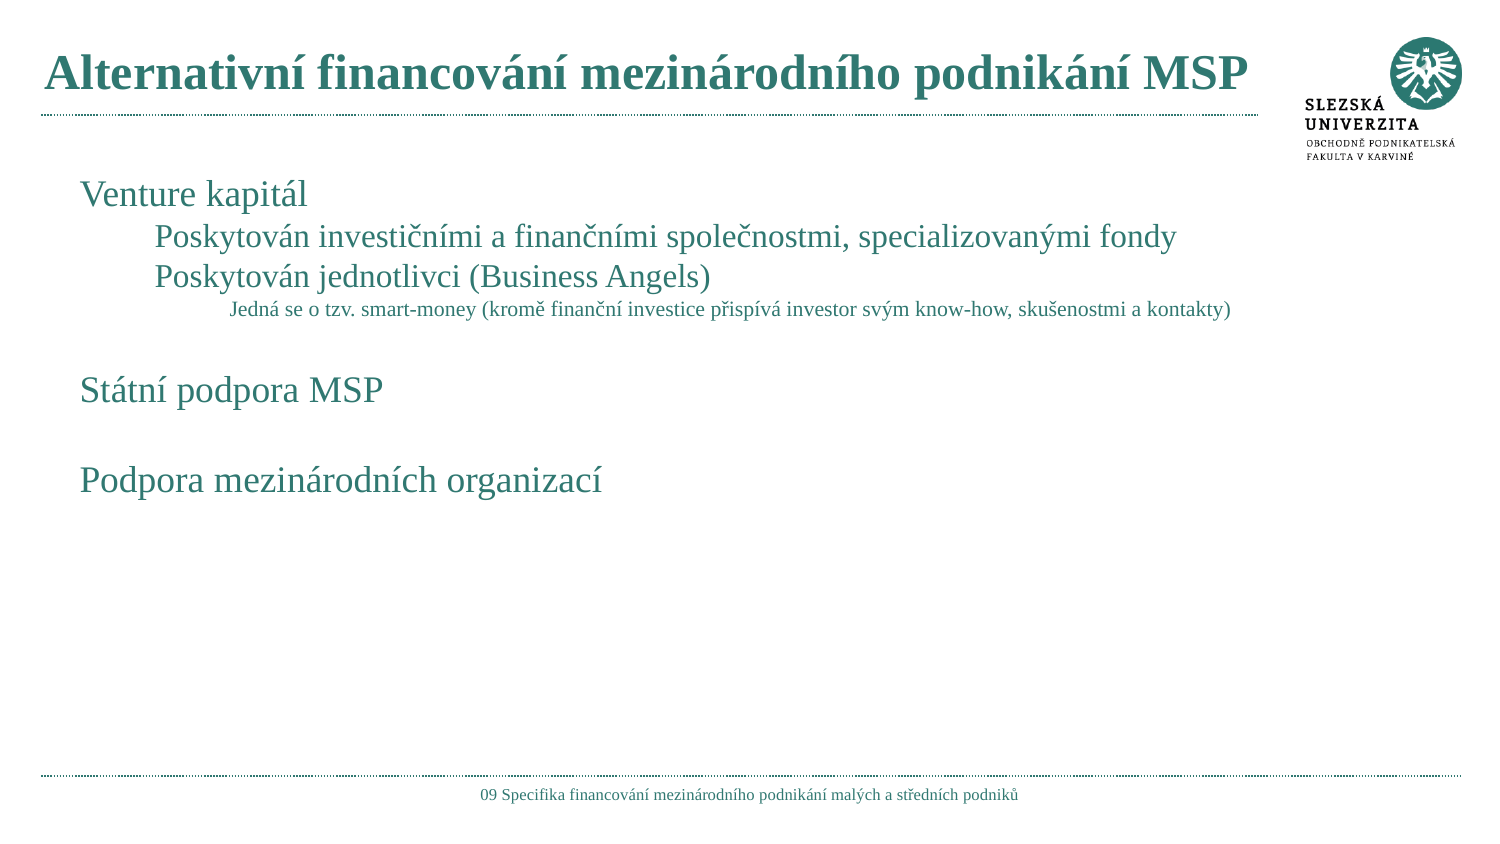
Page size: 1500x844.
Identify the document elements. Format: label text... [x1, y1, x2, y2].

picture [1305, 37, 1462, 160]
list Venture kapitál Poskytován investičními a finančními společnostmi, specializovanými fondy Poskytován jednotlivci (Business Angels) Jedná se o tzv. smart-money (kromě finanční investice přispívá investor svým know-how, skušenostmi a kontakty) Státní podpora MSP Podpora mezinárodních organizací [64, 161, 1500, 682]
text_box 09 Specifika financování mezinárodního podnikání malých a středních podniků [442, 776, 1058, 811]
title Alternativní financování mezinárodního podnikání MSP [29, 32, 1317, 116]
